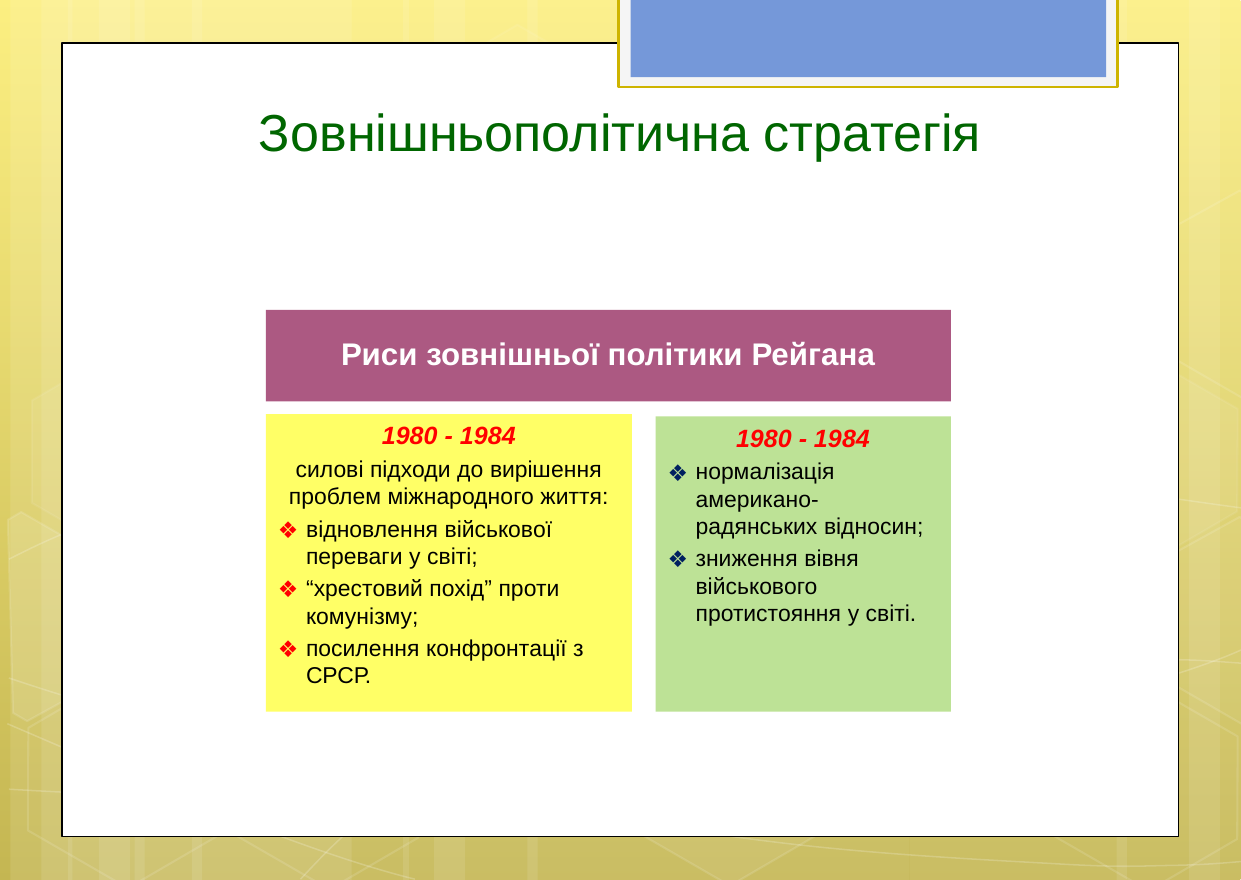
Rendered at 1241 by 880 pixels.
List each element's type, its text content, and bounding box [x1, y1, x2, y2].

text_box 1980 - 1984 силові підходи до вирішення проблем міжнародного життя: відновлення військової переваги у світі; “хрестовий похід” проти комунізму; посилення конфронтації з СРСР. [265, 414, 632, 712]
text_box Риси зовнішньої політики Рейгана [265, 309, 951, 402]
title Зовнішньополітична стратегія [62, 85, 1179, 169]
text_box 1980 - 1984 нормалізація американо-радянських відносин; зниження вівня військового протистояння у світі. [655, 416, 951, 712]
